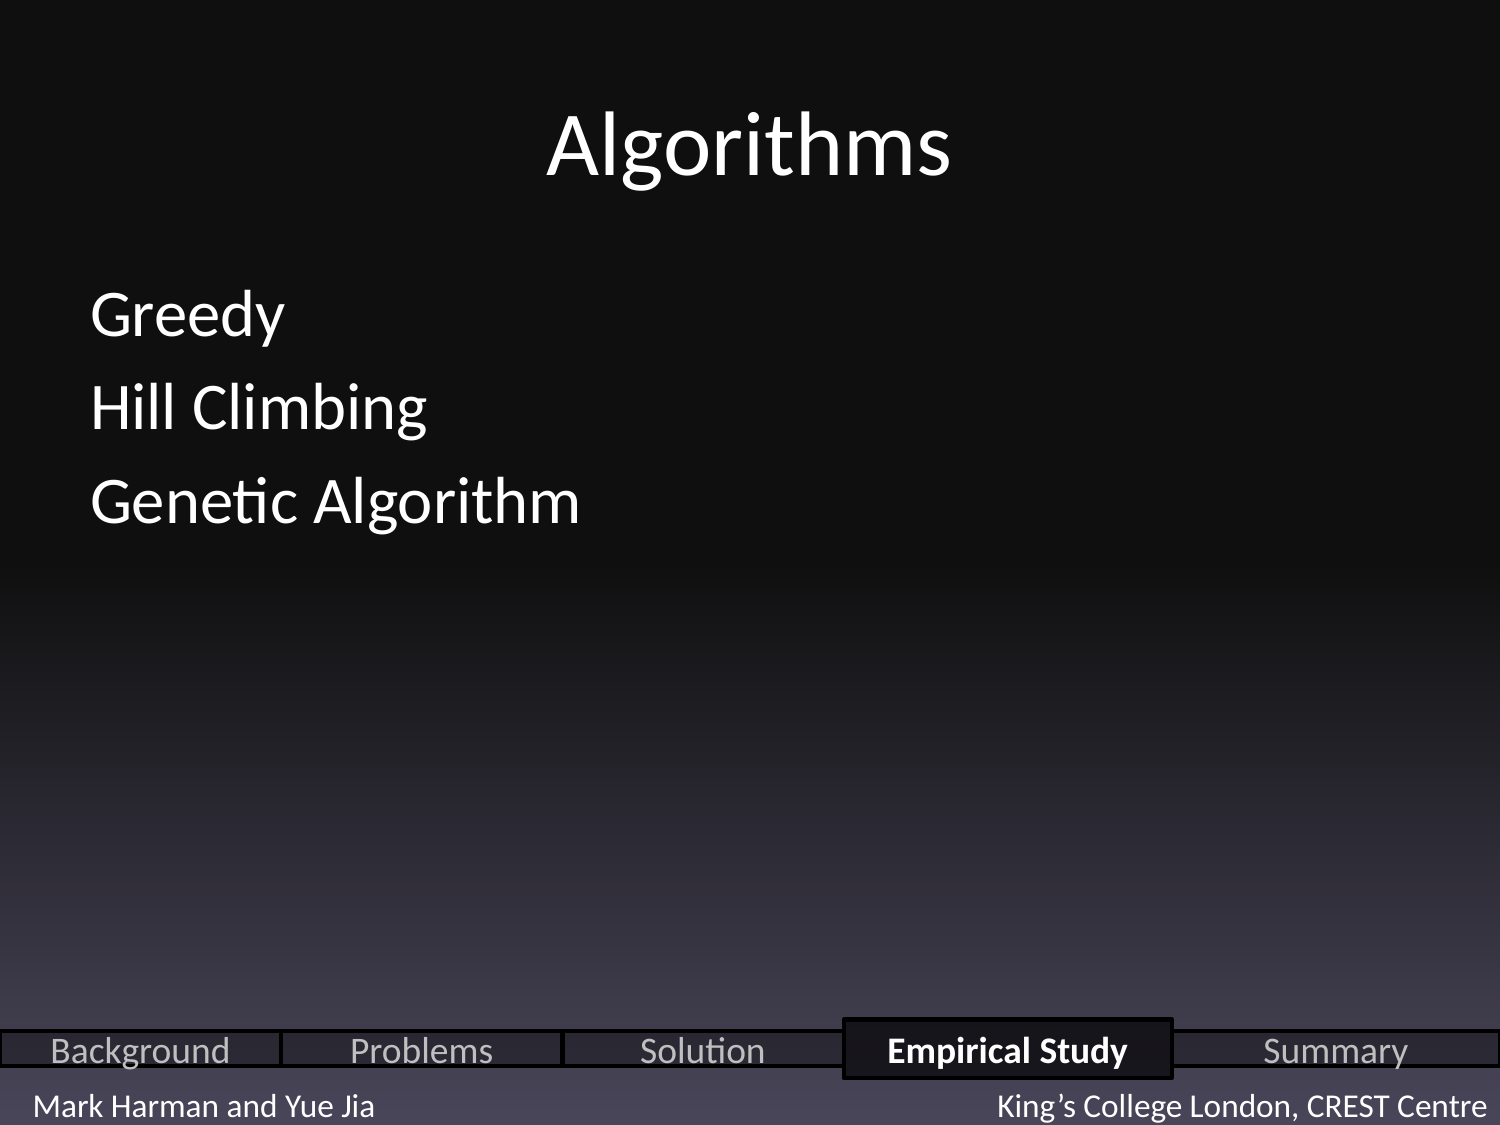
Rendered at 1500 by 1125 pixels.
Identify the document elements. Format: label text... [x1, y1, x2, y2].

text_box Summary [1174, 1029, 1500, 1068]
text_box Solution [560, 1029, 842, 1068]
list Greedy Hill Climbing Genetic Algorithm [75, 262, 1425, 1005]
text_box Mark Harman and Yue Jia King’s College London, CREST Centre [2, 1068, 1500, 1125]
title Algorithms [75, 45, 1425, 233]
text_box Background [0, 1029, 279, 1068]
text_box Problems [279, 1029, 560, 1068]
text_box Empirical Study [842, 1017, 1174, 1080]
